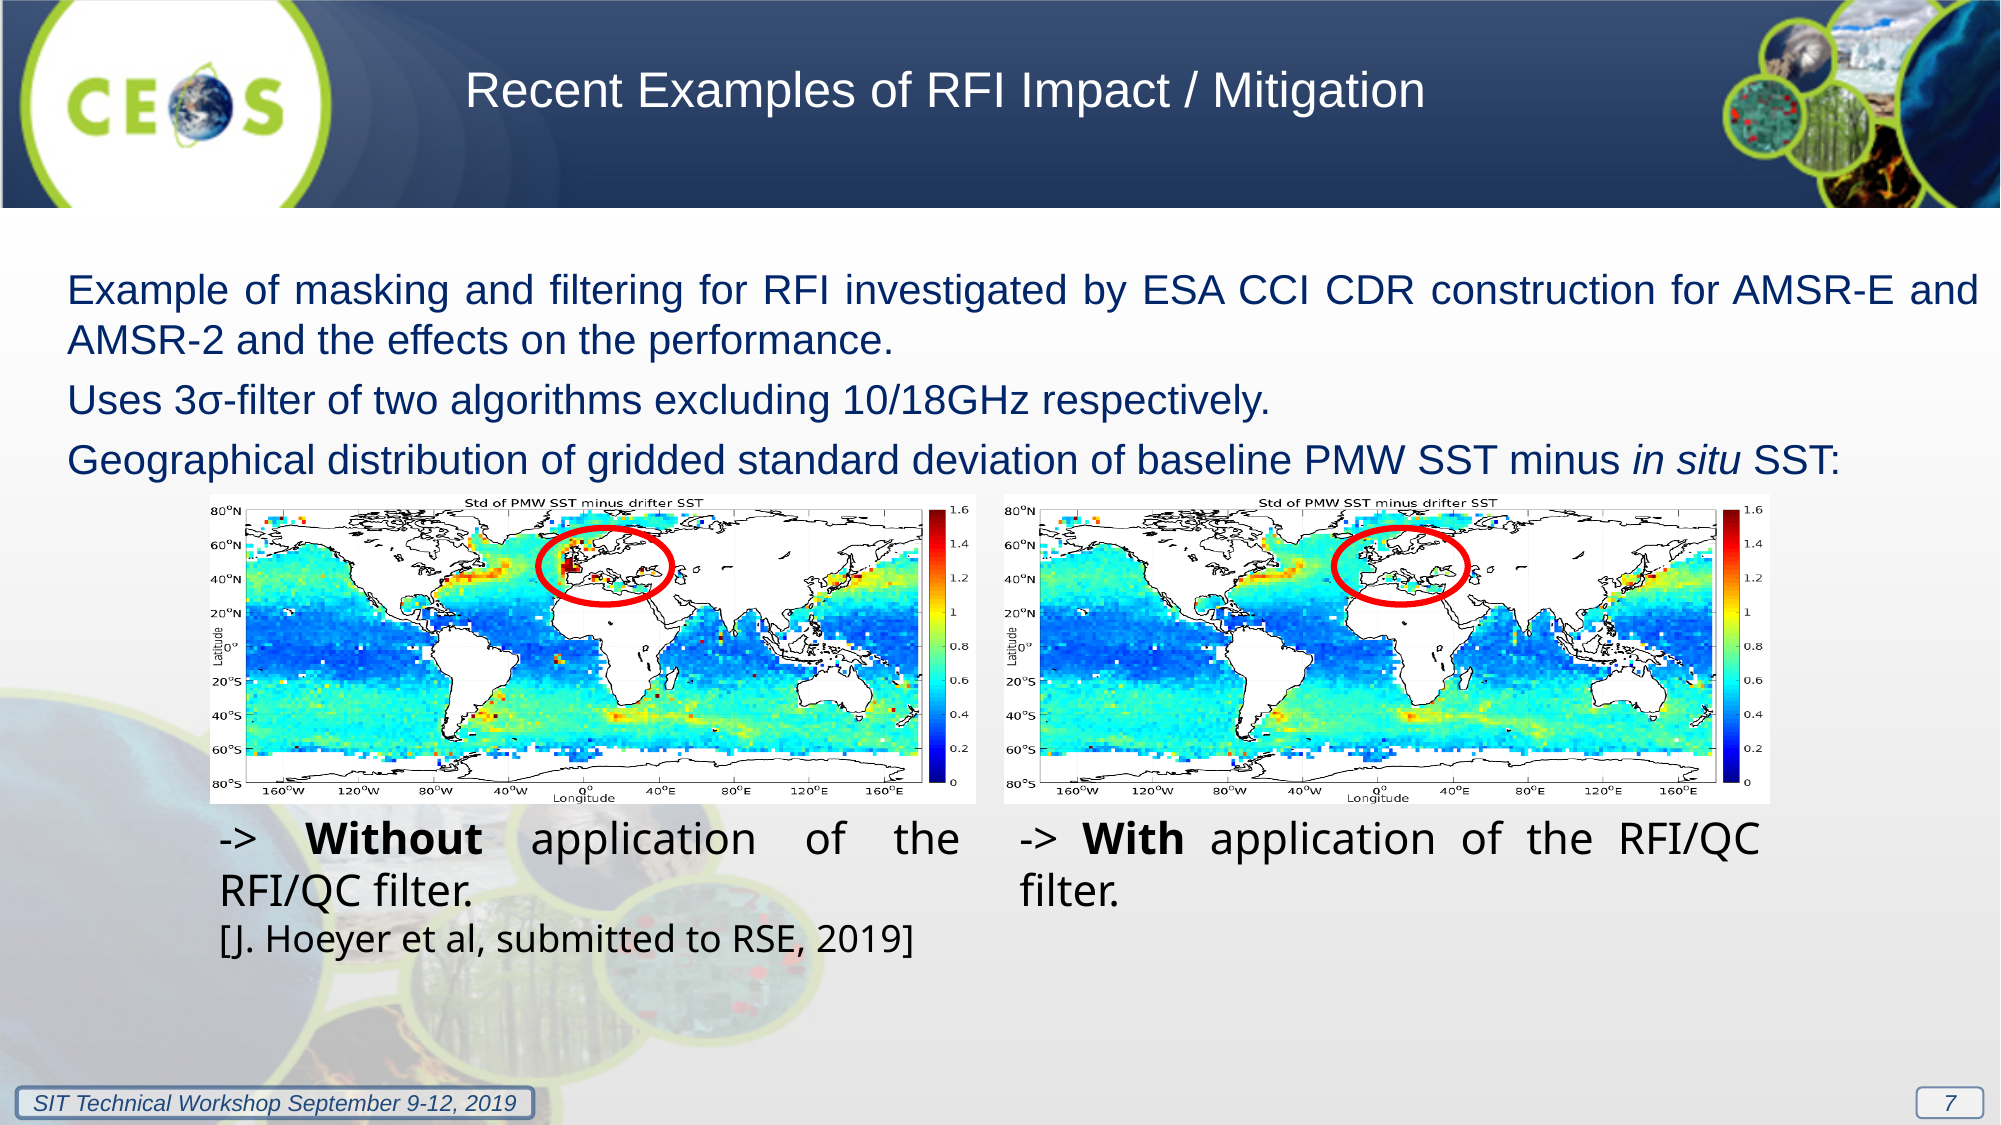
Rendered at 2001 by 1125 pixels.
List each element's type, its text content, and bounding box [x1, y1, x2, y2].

picture [0, 0, 2001, 1125]
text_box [203, 494, 1777, 1088]
text_box Example of masking and filtering for RFI investigated by ESA CCI CDR construction for AMSR-E and AMSR-2 and the effects on the performance. Uses 3σ-filter of two algorithms excluding 10/18GHz respectively. Geographical distribution of gridded standard deviation of baseline PMW SST minus in situ SST: [52, 255, 1996, 621]
slide_number 7 [1915, 1086, 1985, 1120]
list Recent Examples of RFI Impact / Mitigation [450, 50, 1534, 138]
